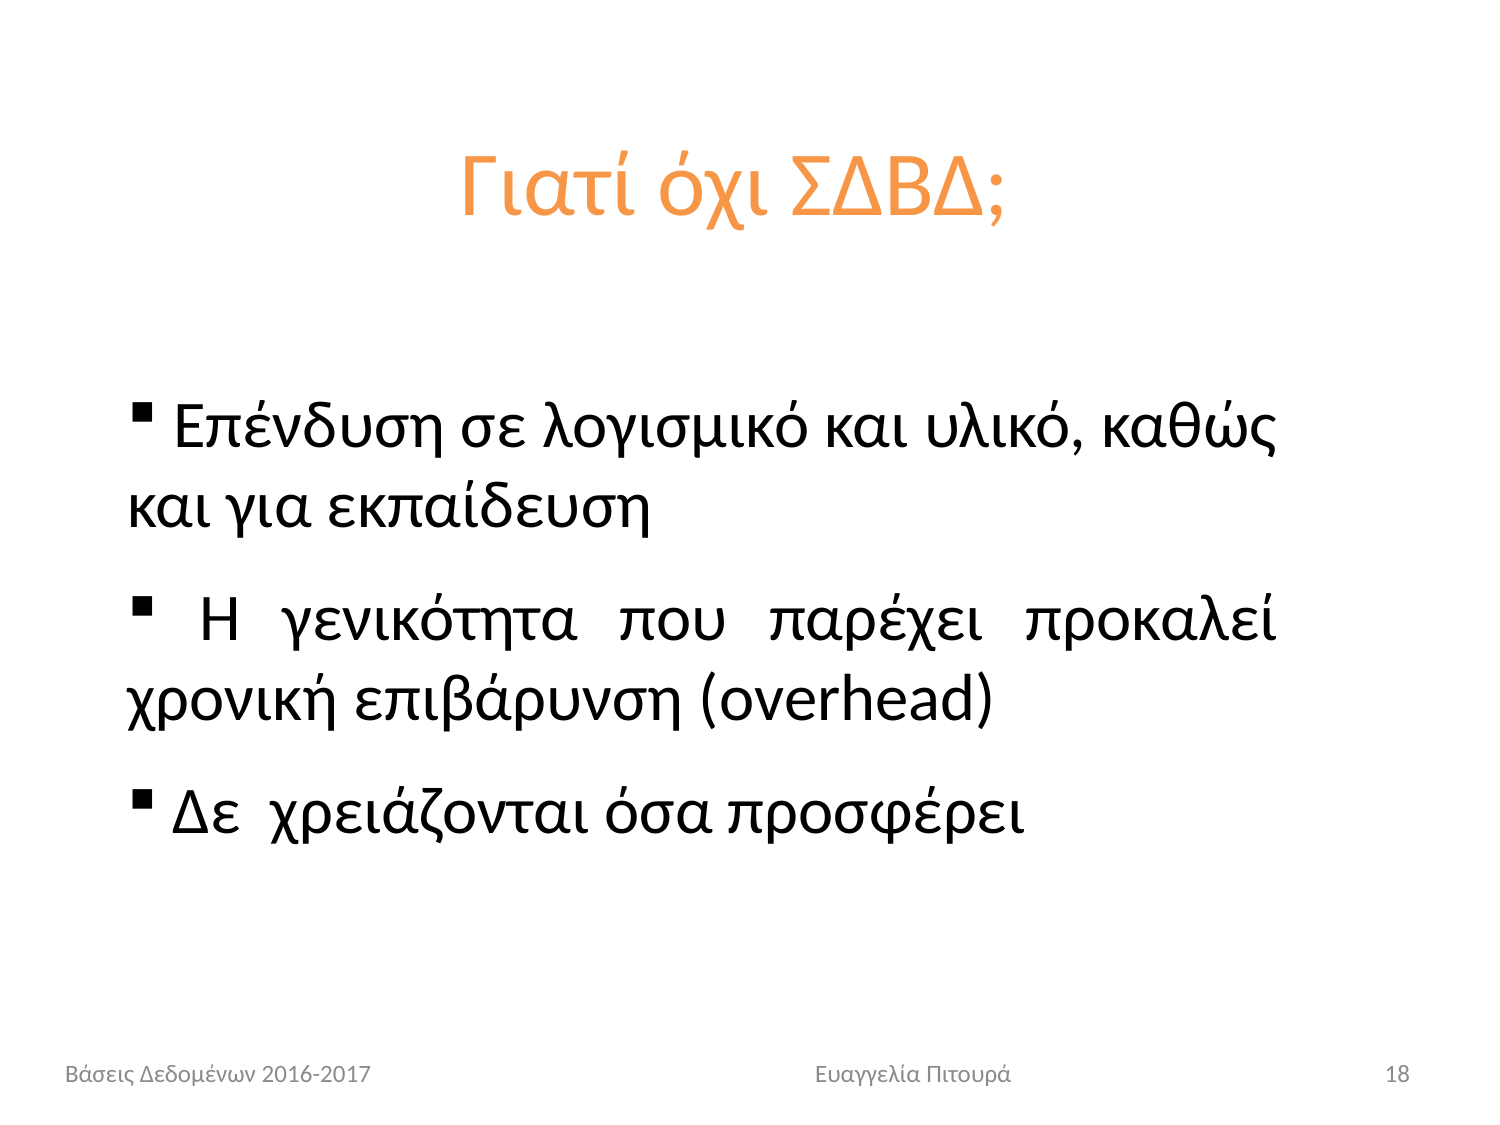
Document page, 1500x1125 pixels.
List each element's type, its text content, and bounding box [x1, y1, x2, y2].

text_box Γιατί όχι ΣΔΒΔ; [60, 84, 1411, 273]
text_box Επένδυση σε λογισμικό και υλικό, καθώς και για εκπαίδευση Η γενικότητα που παρέχει προκαλεί χρονική επιβάρυνση (overhead) Δε χρειάζονται όσα προσφέρει [112, 373, 1294, 855]
footer Βάσεις Δεδομένων 2016-2017 Ευαγγελία Πιτουρά [50, 1042, 1230, 1103]
slide_number 18 [1230, 1042, 1425, 1103]
